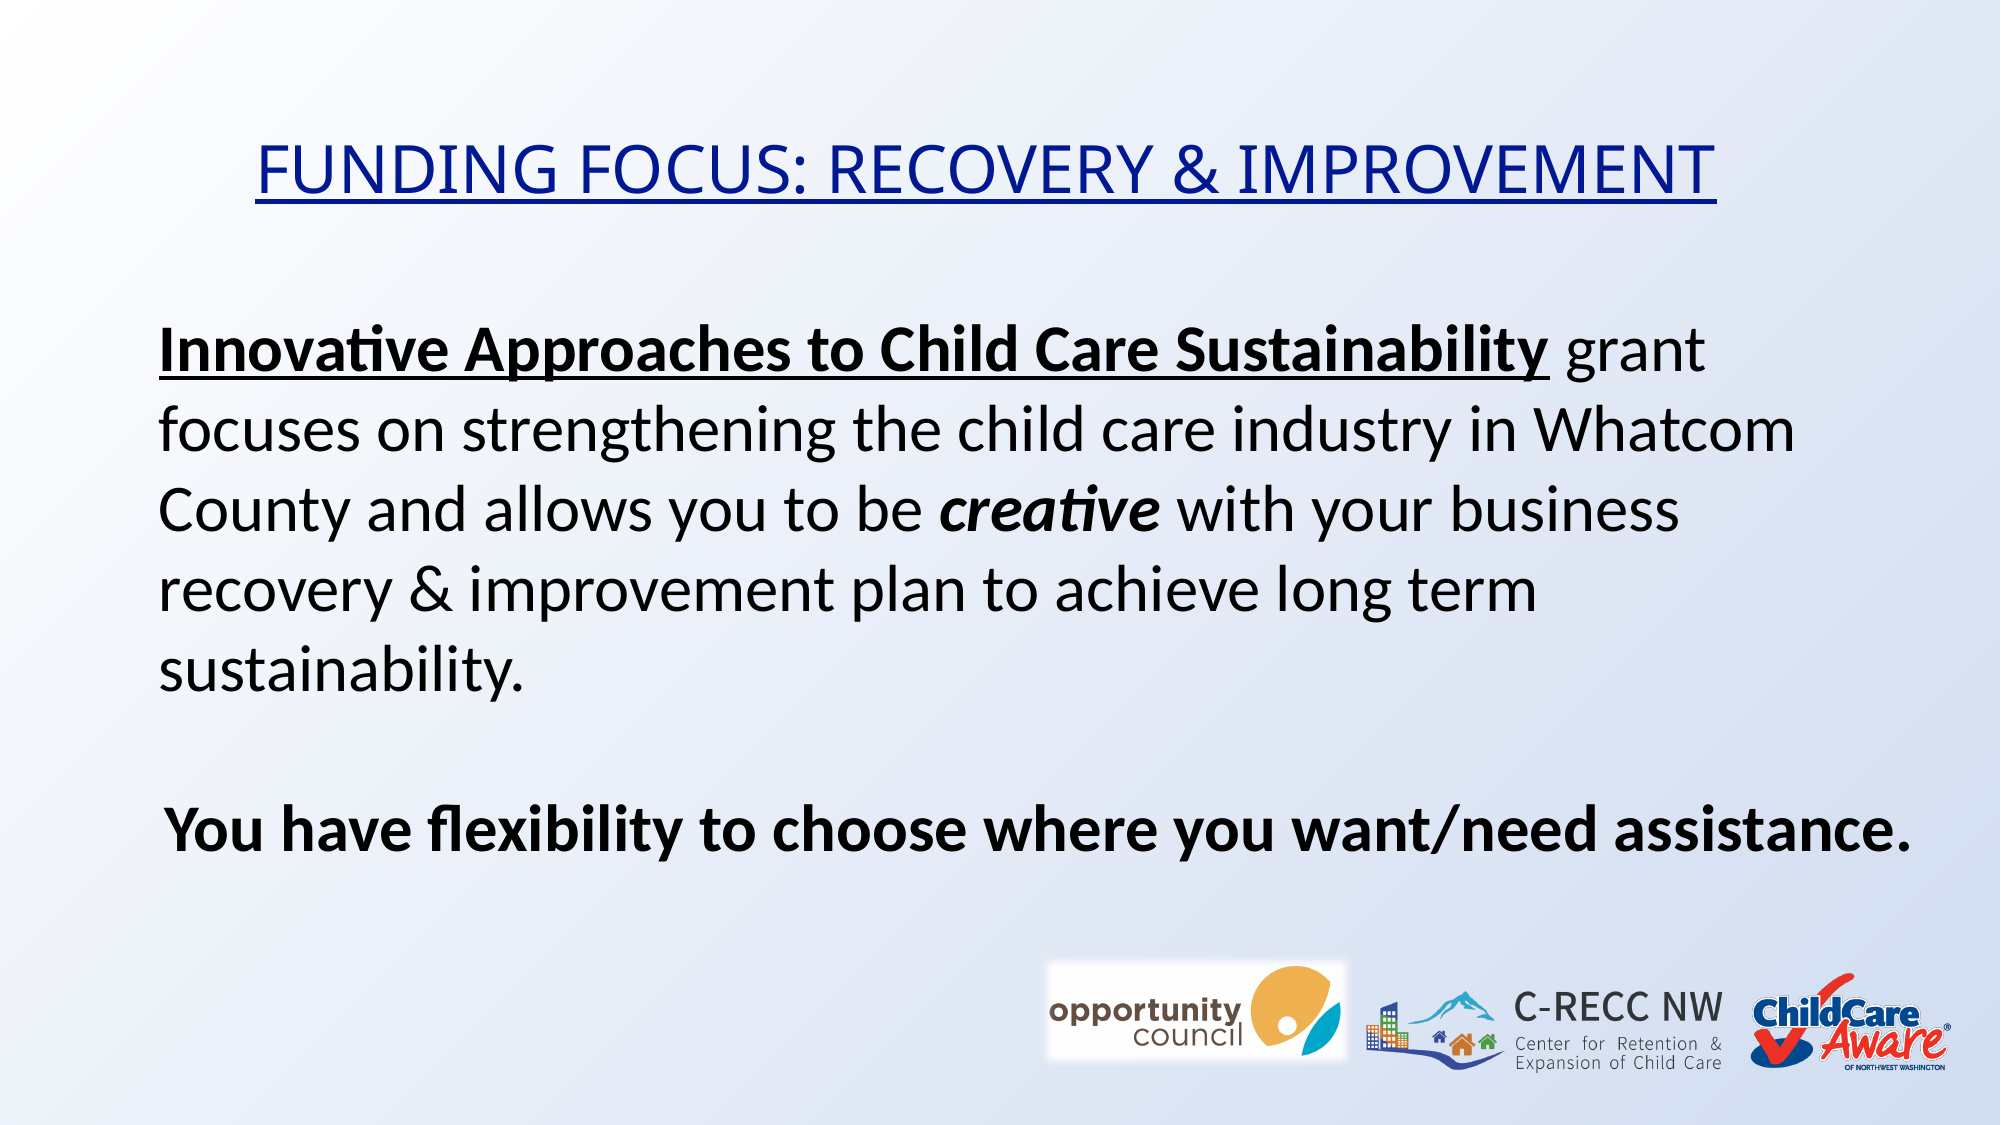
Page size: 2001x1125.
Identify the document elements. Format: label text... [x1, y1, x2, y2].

text_box Innovative Approaches to Child Care Sustainability grant focuses on strengthening the child care industry in Whatcom County and allows you to be creative with your business recovery & improvement plan to achieve long term sustainability. You have flexibility to choose where you want/need assistance. [143, 192, 1936, 992]
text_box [1039, 953, 1952, 1083]
title FUNDING FOCUS: RECOVERY & IMPROVEMENT [159, 98, 1813, 192]
